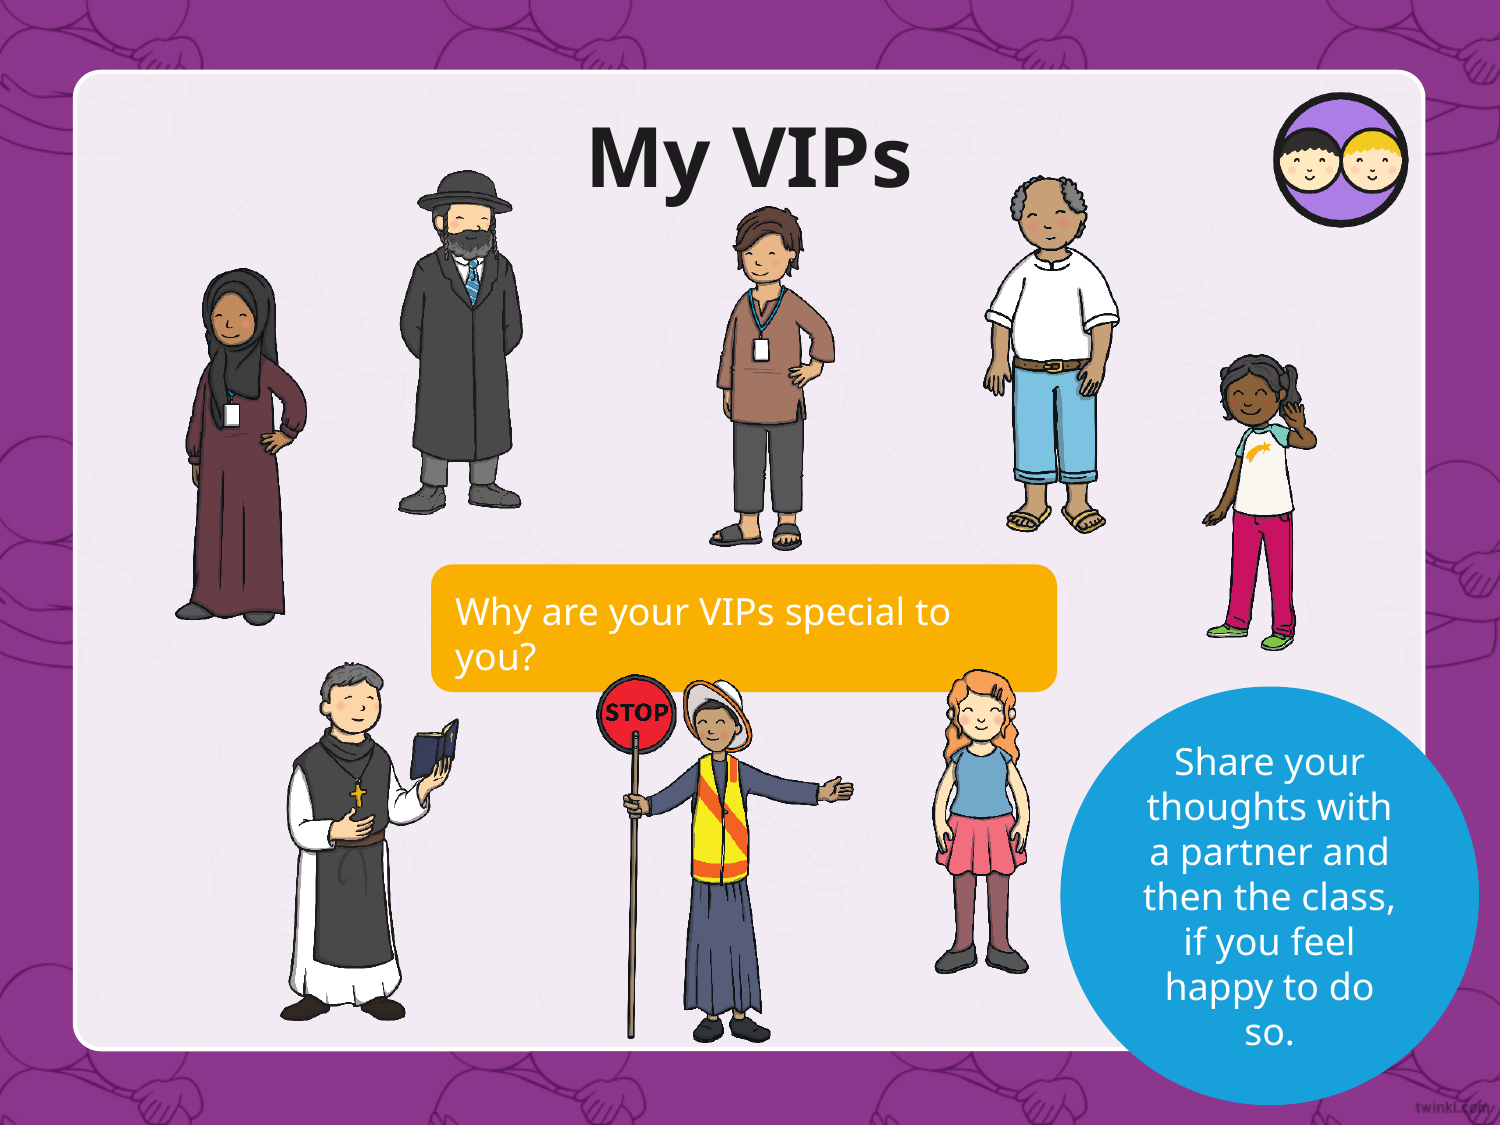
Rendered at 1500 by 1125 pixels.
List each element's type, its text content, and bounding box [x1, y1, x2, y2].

title My VIPs [75, 78, 1424, 242]
text_box Why are your VIPs special to you? [431, 564, 1058, 693]
text_box Share your thoughts with a partner and then the class, if you feel happy to do so. [1059, 685, 1481, 1107]
picture [0, 0, 1500, 1125]
